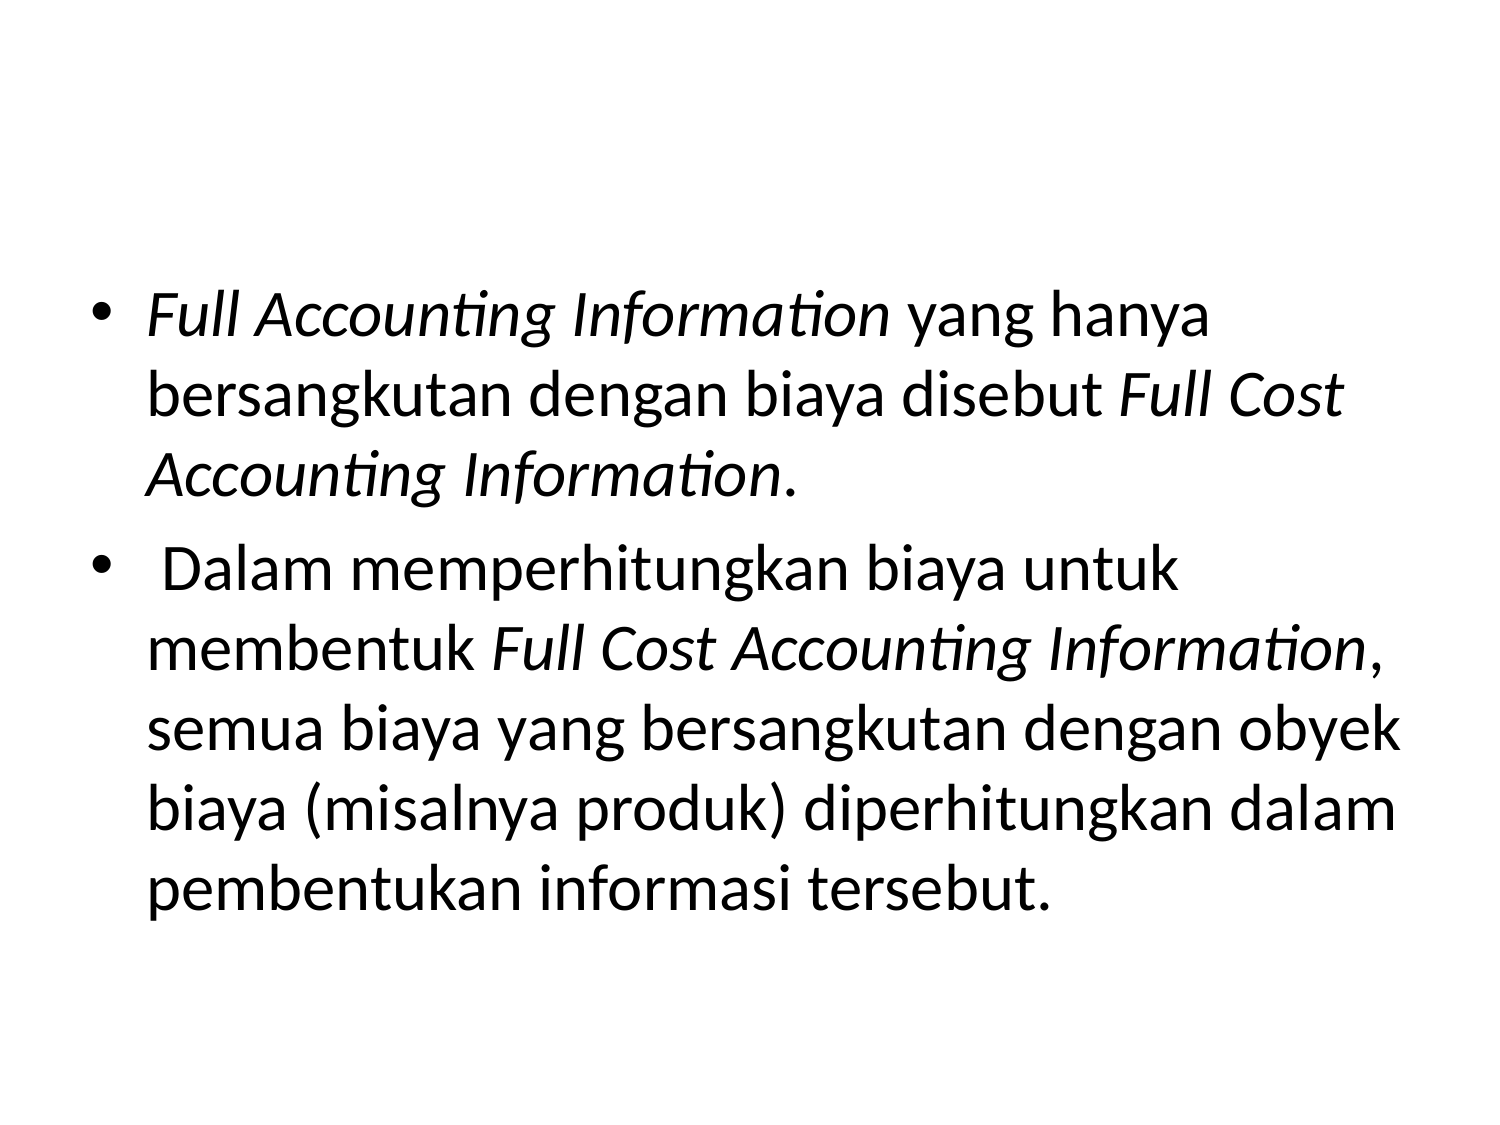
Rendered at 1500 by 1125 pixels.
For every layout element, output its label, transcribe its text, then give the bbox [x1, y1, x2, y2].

list Full Accounting Information yang hanya bersangkutan dengan biaya disebut Full Cost Accounting Information. Dalam memperhitungkan biaya untuk membentuk Full Cost Accounting Information, semua biaya yang bersangkutan dengan obyek biaya (misalnya produk) diperhitungkan dalam pembentukan informasi tersebut. [75, 262, 1425, 1005]
